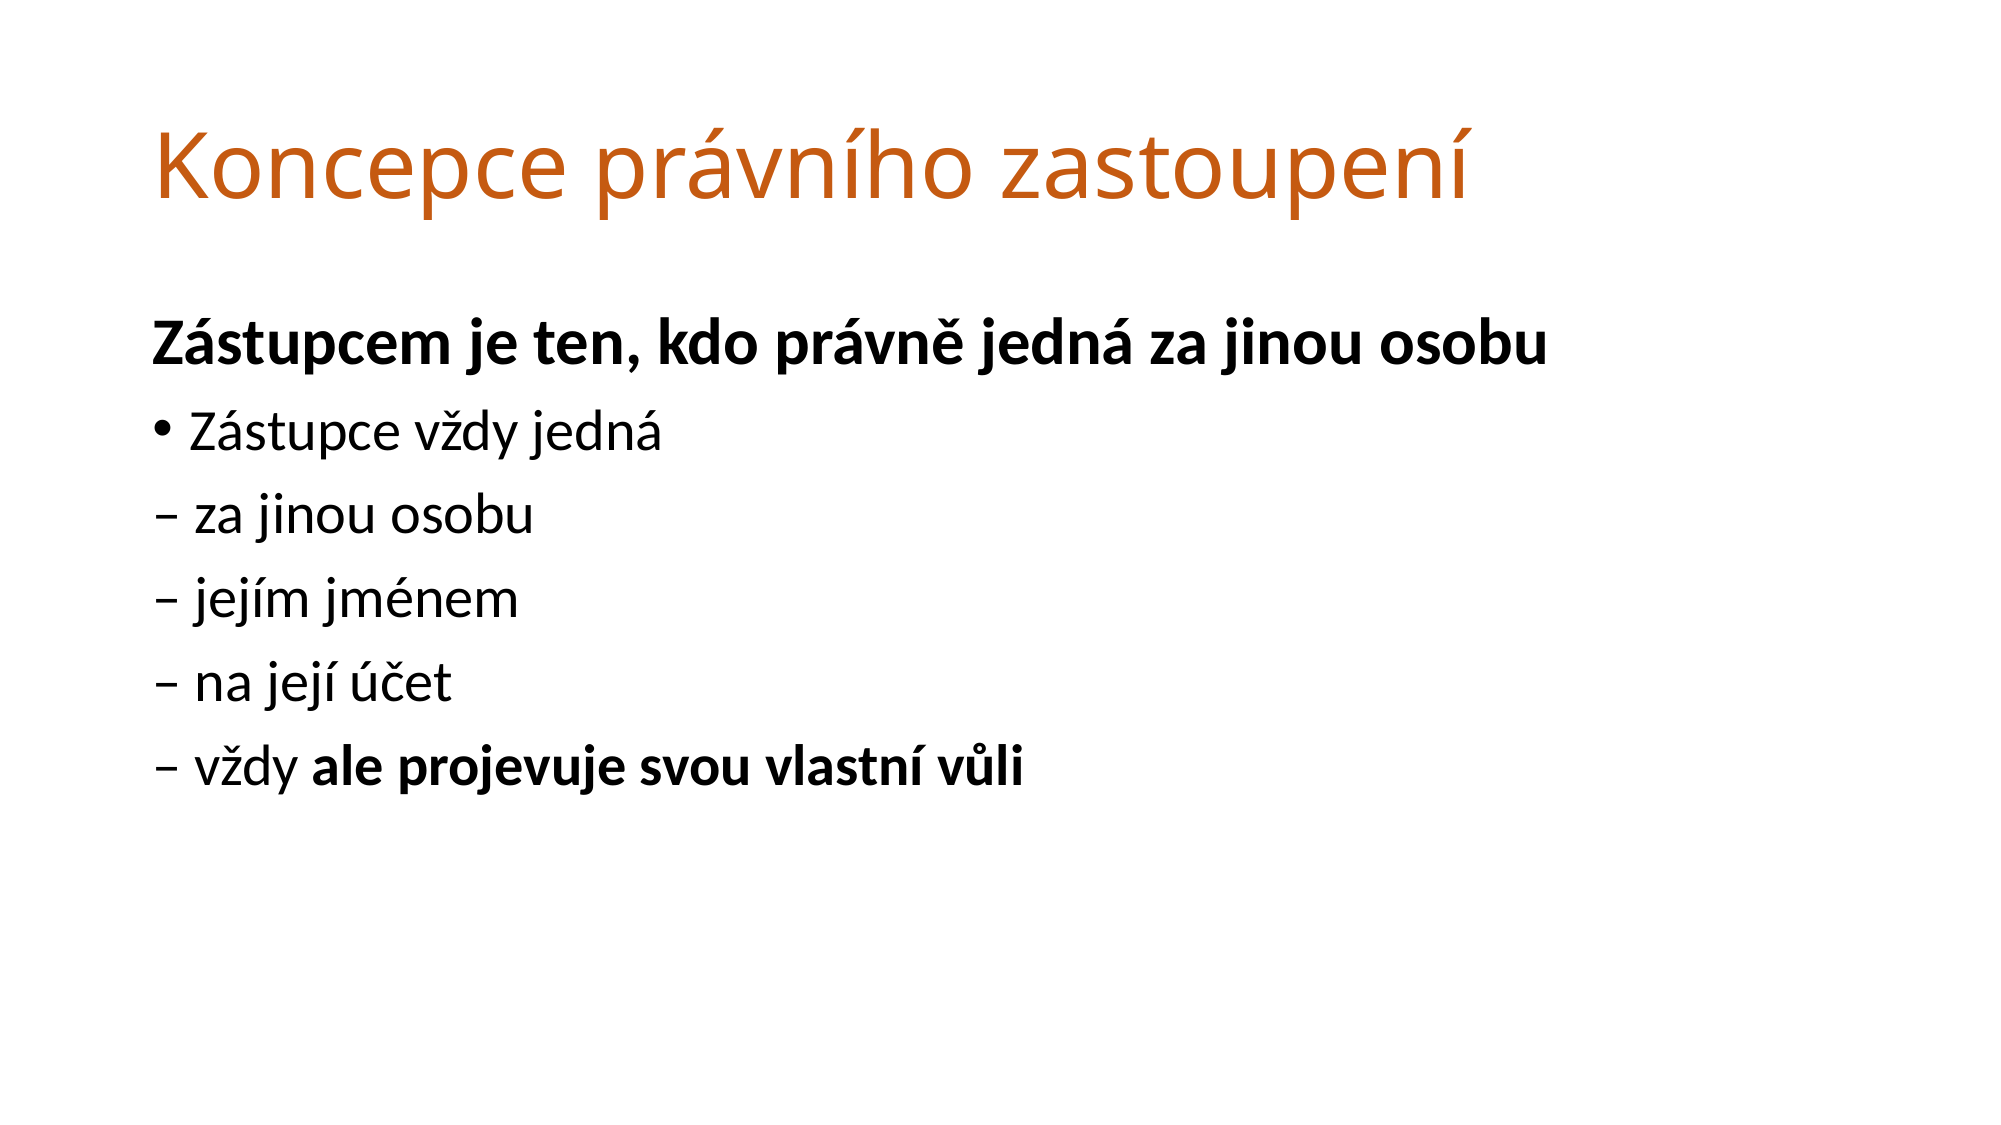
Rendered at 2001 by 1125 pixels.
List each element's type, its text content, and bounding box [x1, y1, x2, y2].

title Koncepce právního zastoupení [137, 59, 1863, 278]
list Zástupcem je ten, kdo právně jedná za jinou osobu Zástupce vždy jedná – za jinou osobu – jejím jménem – na její účet – vždy ale projevuje svou vlastní vůli [137, 299, 1863, 1014]
